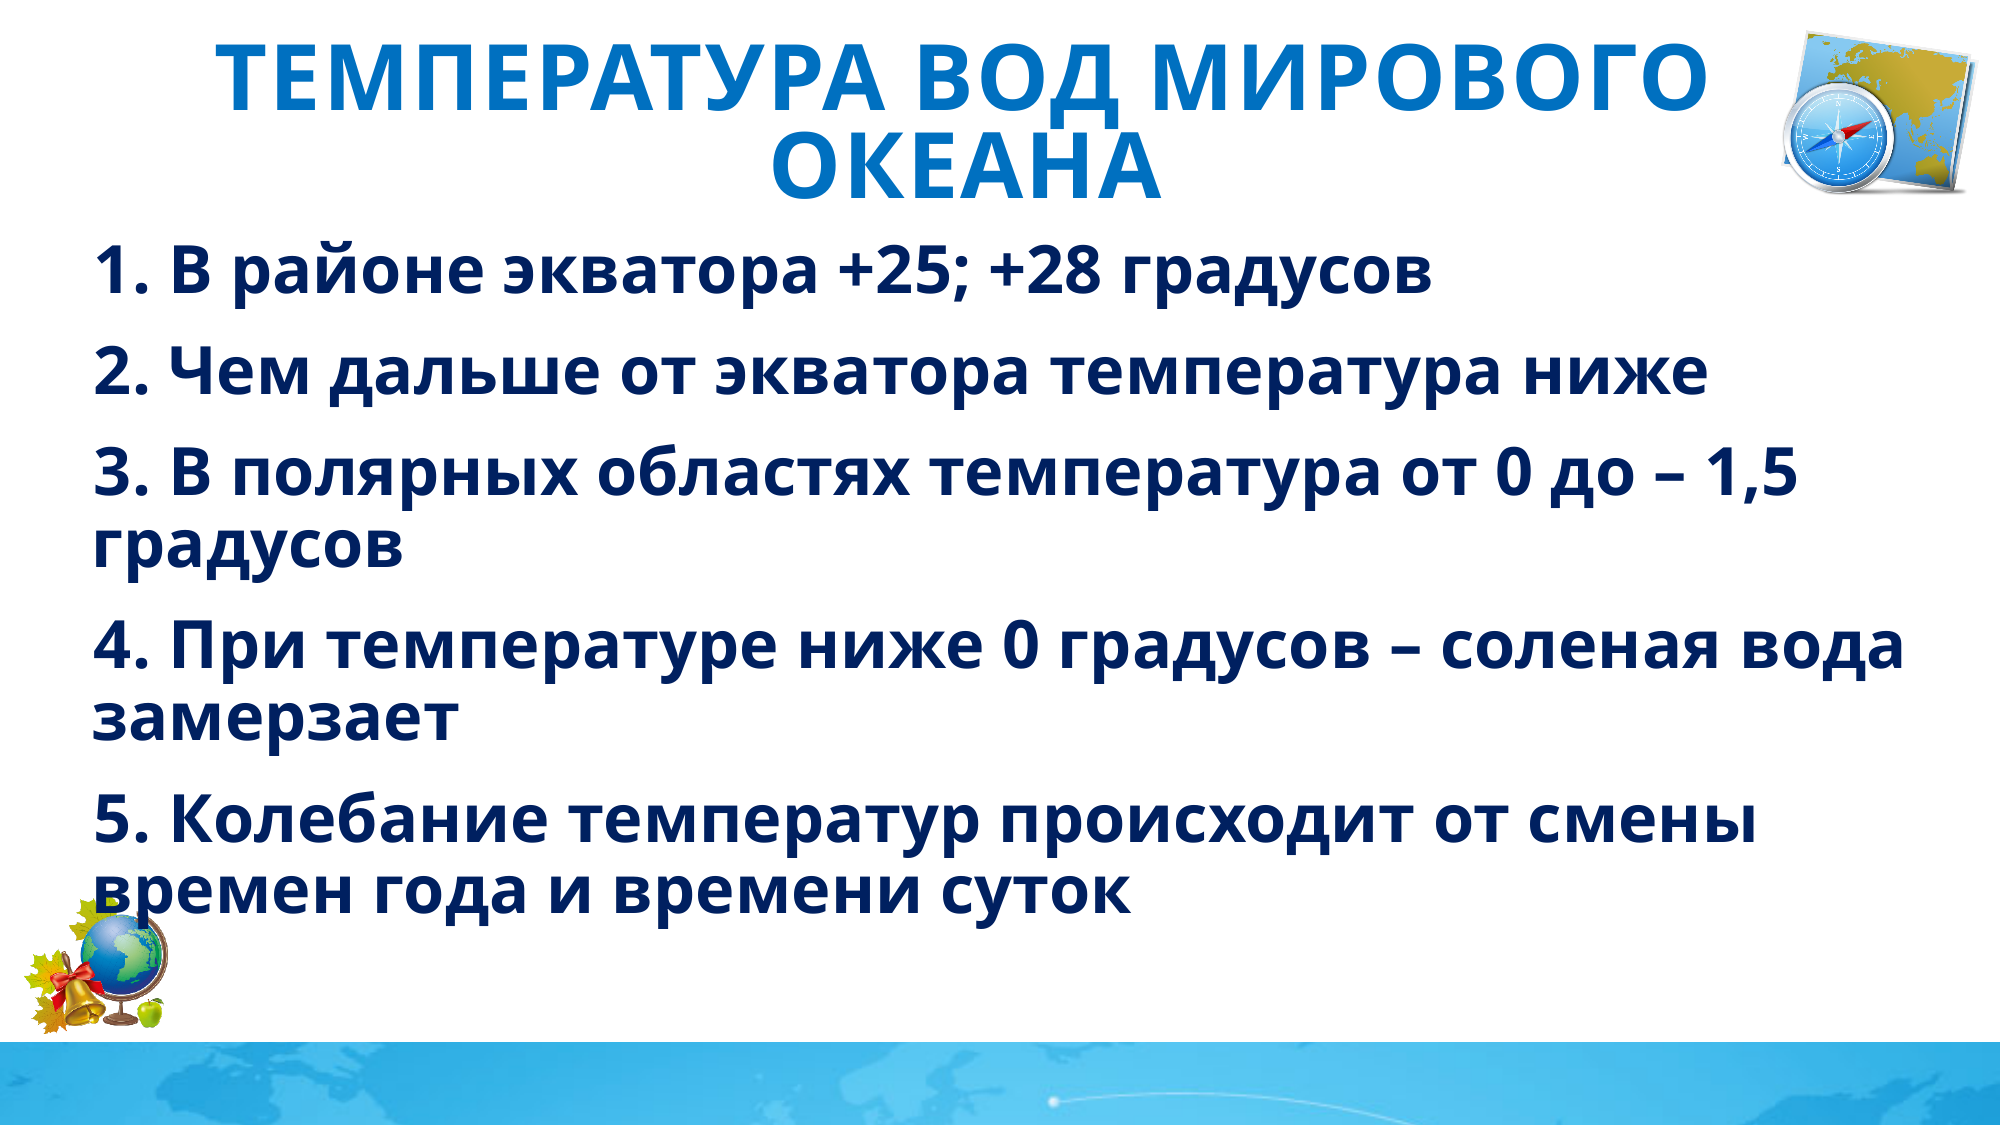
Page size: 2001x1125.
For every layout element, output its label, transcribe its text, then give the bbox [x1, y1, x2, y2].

list 1. В районе экватора +25; +28 градусов 2. Чем дальше от экватора температура ниже 3. В полярных областях температура от 0 до – 1,5 градусов 4. При температуре ниже 0 градусов – соленая вода замерзает 5. Колебание температур происходит от смены времен года и времени суток [69, 227, 1920, 1035]
picture [24, 892, 69, 1034]
title Температура вод мирового океана [168, 28, 1763, 228]
picture [1762, 14, 2000, 219]
picture [0, 1042, 2000, 1125]
